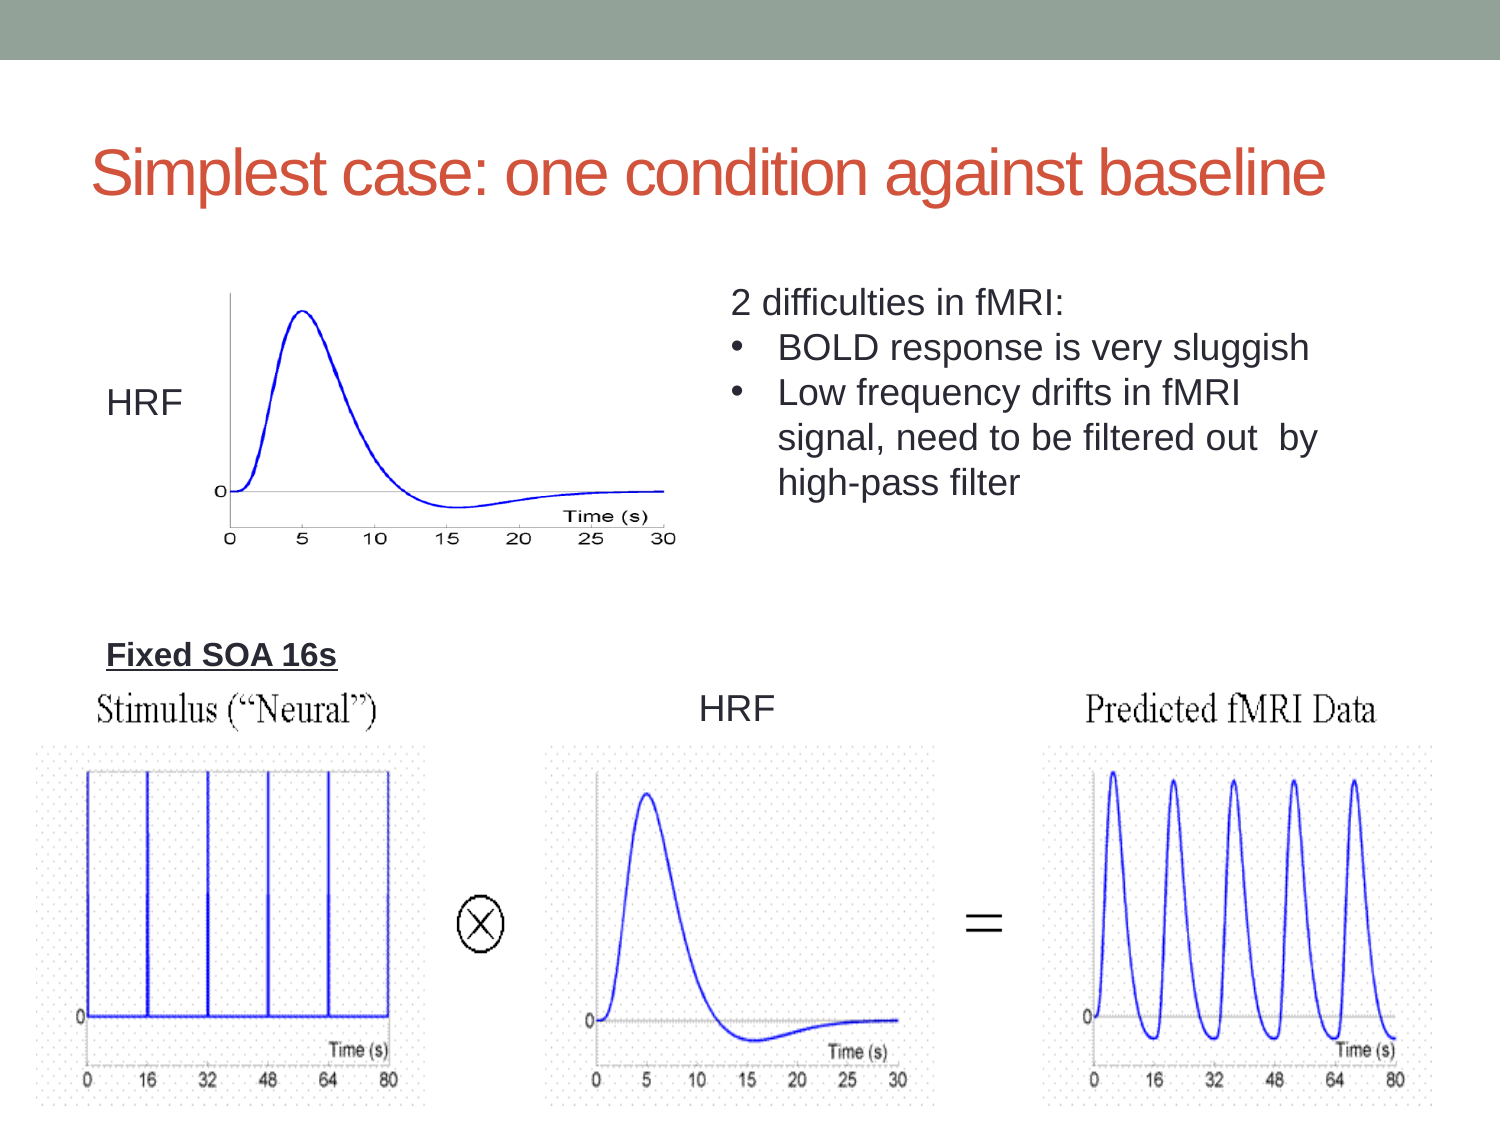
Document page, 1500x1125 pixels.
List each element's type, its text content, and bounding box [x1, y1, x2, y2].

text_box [90, 270, 717, 559]
text_box Fixed SOA 16s [91, 626, 441, 670]
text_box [36, 673, 1433, 1107]
title Simplest case: one condition against baseline [75, 87, 1425, 250]
text_box 2 difficulties in fMRI: BOLD response is very sluggish Low frequency drifts in fMRI signal, need to be filtered out by high-pass filter [724, 271, 1357, 511]
